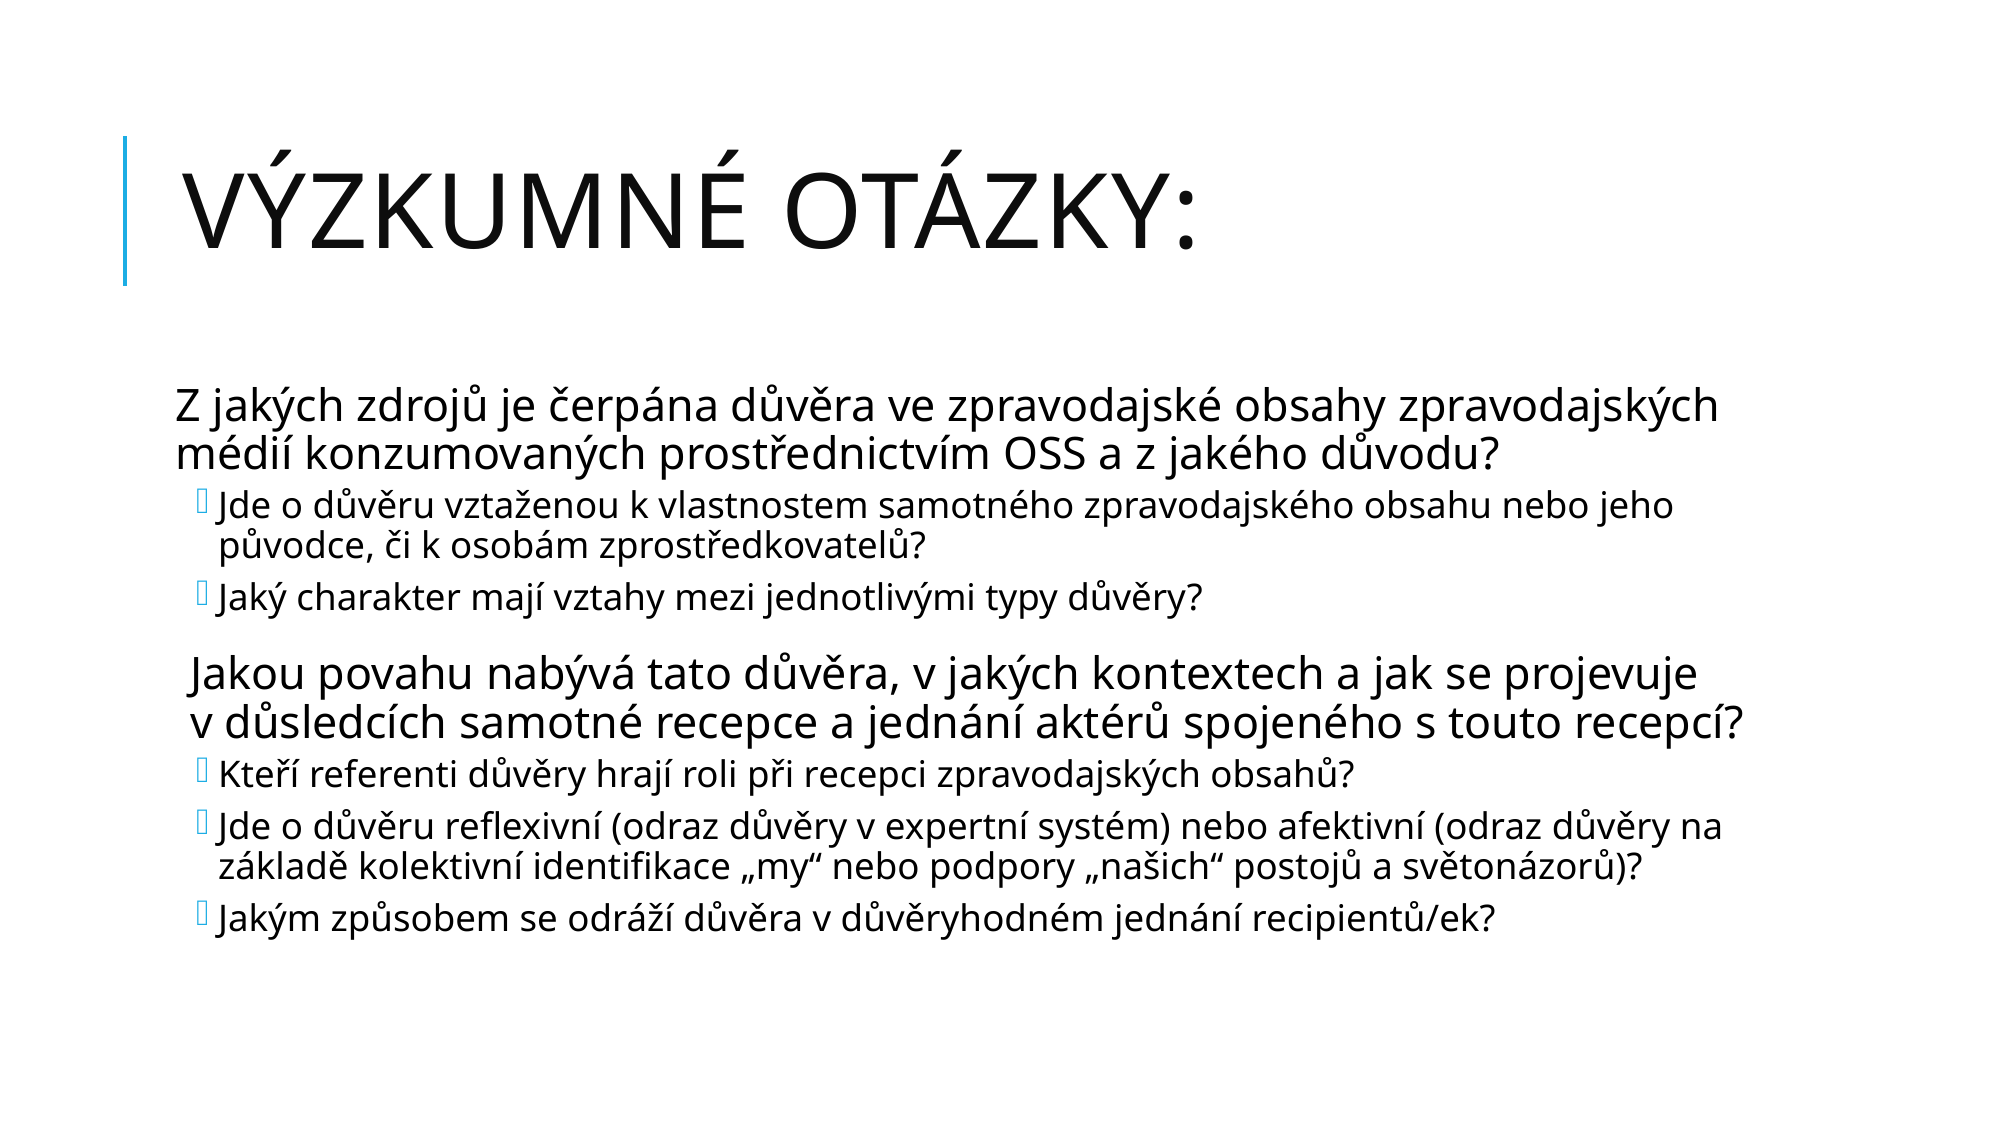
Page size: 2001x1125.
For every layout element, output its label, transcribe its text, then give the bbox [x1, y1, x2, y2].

list Z jakých zdrojů je čerpána důvěra ve zpravodajské obsahy zpravodajských médií konzumovaných prostřednictvím OSS a z jakého důvodu? Jde o důvěru vztaženou k vlastnostem samotného zpravodajského obsahu nebo jeho původce, či k osobám zprostředkovatelů? Jaký charakter mají vztahy mezi jednotlivými typy důvěry? Jakou povahu nabývá tato důvěra, v jakých kontextech a jak se projevuje v důsledcích samotné recepce a jednání aktérů spojeného s touto recepcí? Kteří referenti důvěry hrají roli při recepci zpravodajských obsahů? Jde o důvěru reflexivní (odraz důvěry v expertní systém) nebo afektivní (odraz důvěry na základě kolektivní identifikace „my“ nebo podpory „našich“ postojů a světonázorů)? Jakým způsobem se odráží důvěra v důvěryhodném jednání recipientů/ek? [168, 375, 1763, 1035]
title Výzkumné otázky: [168, 96, 1763, 342]
